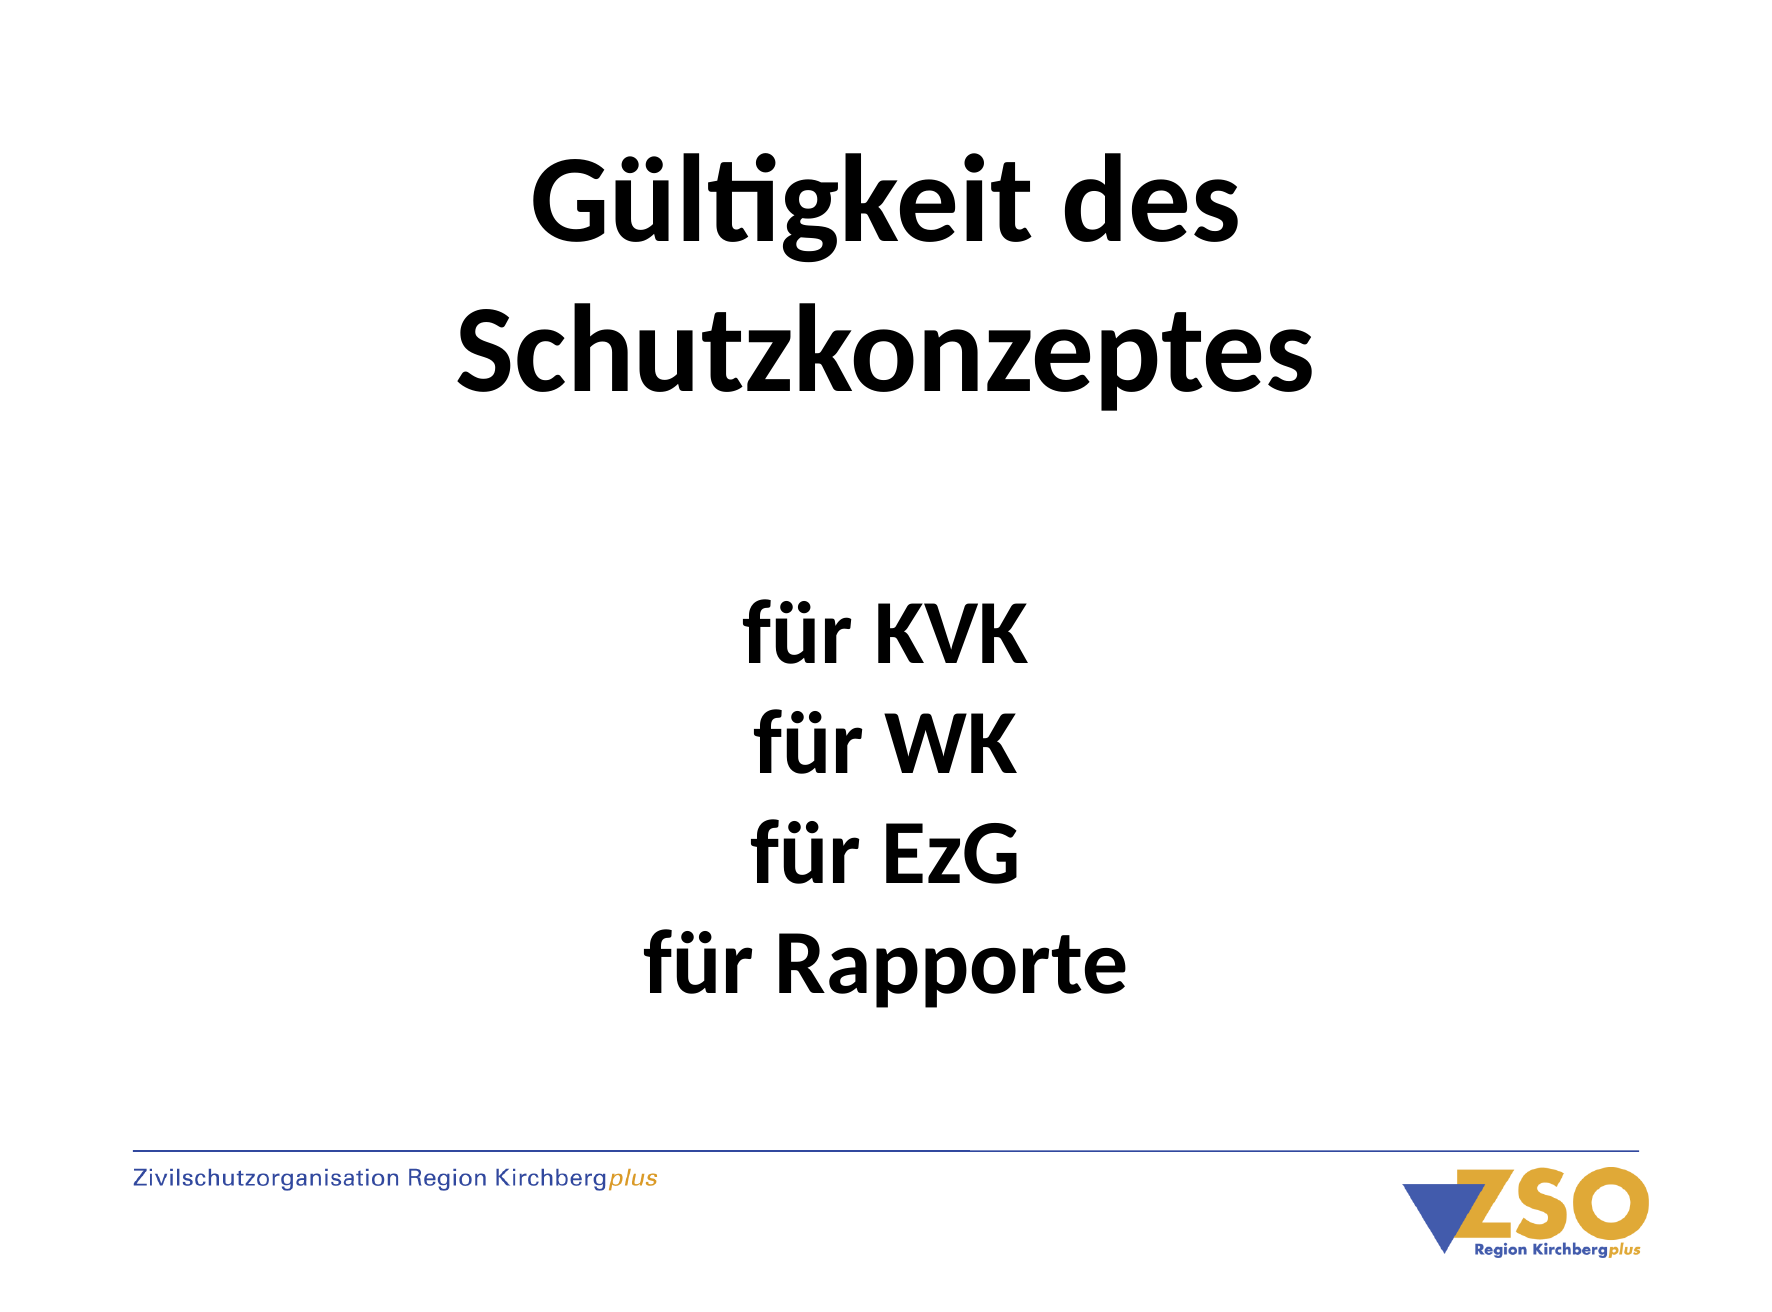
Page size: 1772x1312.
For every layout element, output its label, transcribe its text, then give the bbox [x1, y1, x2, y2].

picture [1402, 1167, 1649, 1258]
title Gültigkeit des Schutzkonzeptes für KVK für WK für EzG für Rapporte [132, 116, 1640, 248]
list [132, 667, 1640, 1093]
picture [125, 1165, 659, 1210]
